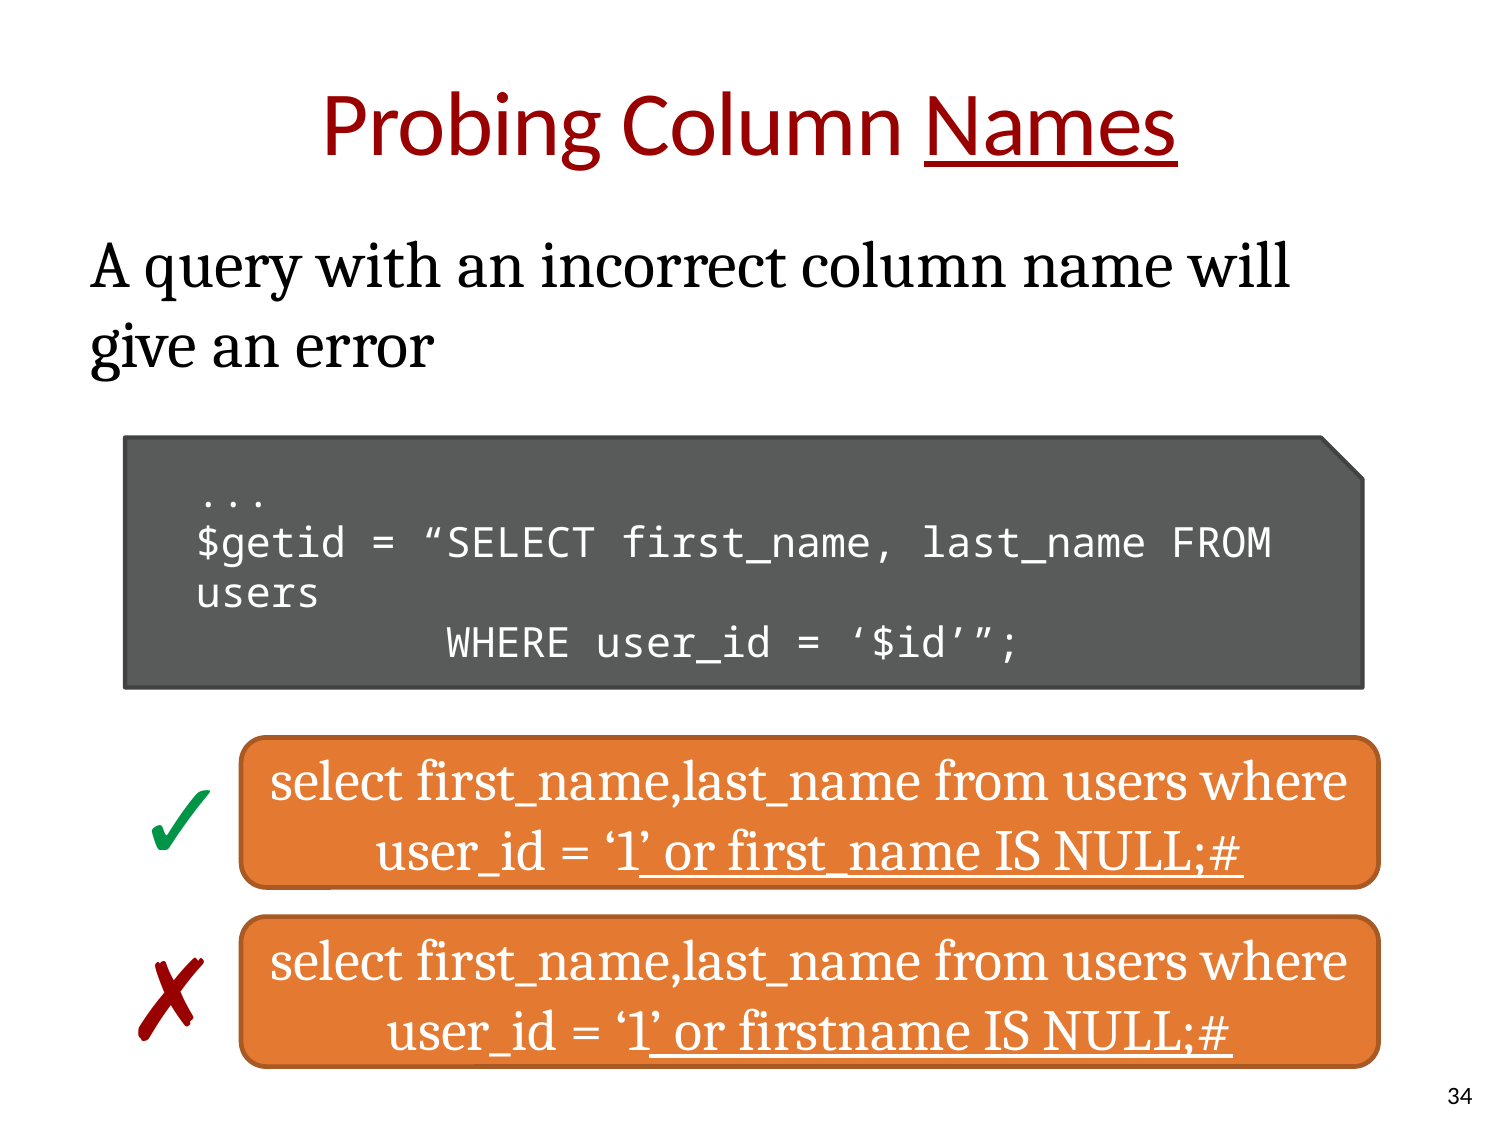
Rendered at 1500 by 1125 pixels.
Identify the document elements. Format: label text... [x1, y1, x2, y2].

text_box ... $getid = “SELECT first_name, last_name FROM users WHERE user_id = ‘$id’”; ... [122, 435, 1365, 690]
slide_number 34 [1137, 1065, 1488, 1125]
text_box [124, 737, 1379, 894]
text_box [124, 916, 1379, 1073]
list A query with an incorrect column name will give an error [75, 213, 1425, 994]
title Probing Column Names [75, 24, 1425, 213]
